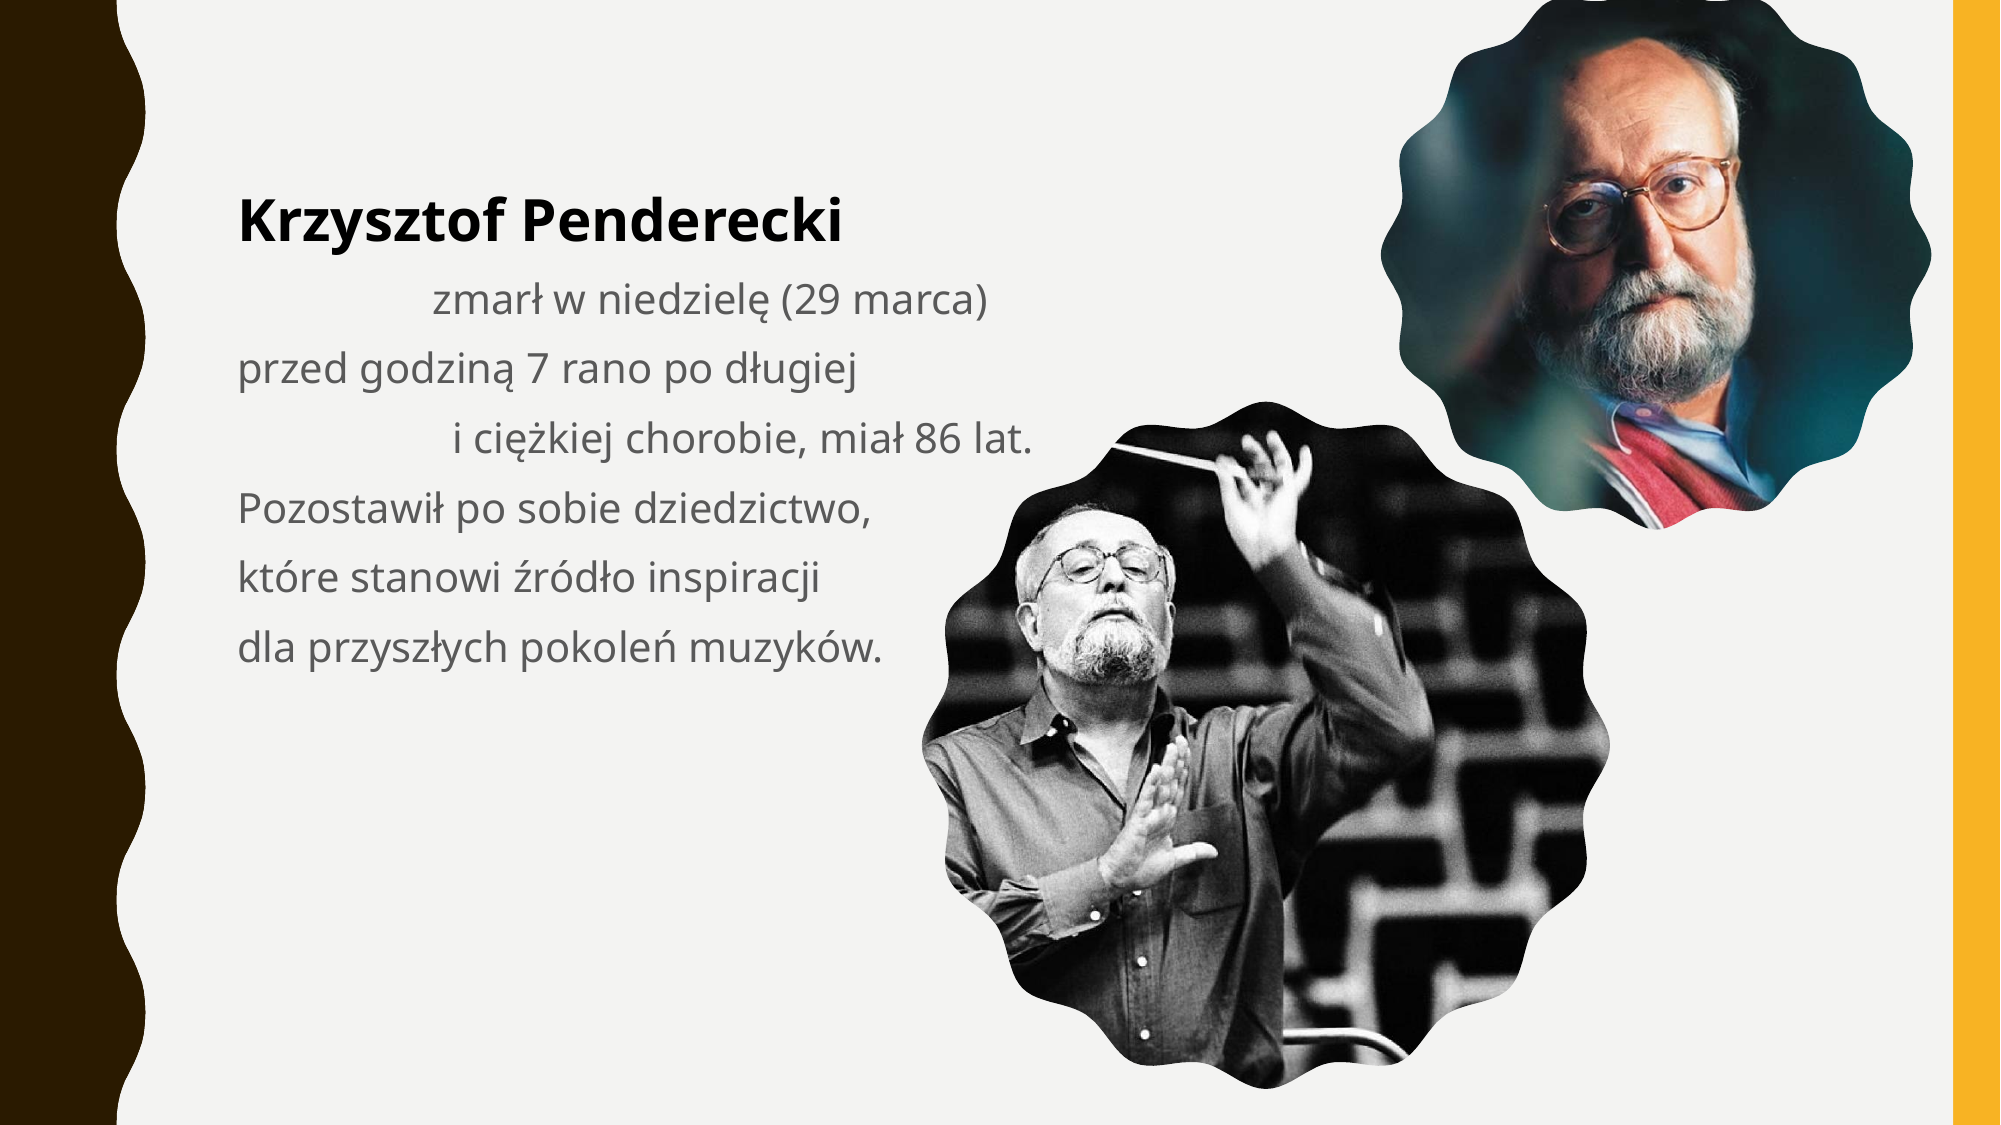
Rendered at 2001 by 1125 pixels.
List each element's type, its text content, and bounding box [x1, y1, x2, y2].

list Krzysztof Penderecki zmarł w niedzielę (29 marca) przed godziną 7 rano po długiej i ciężkiej chorobie, miał 86 lat. Pozostawił po sobie dziedzictwo, które stanowi źródło inspiracji dla przyszłych pokoleń muzyków. [222, 168, 1210, 759]
text_box [0, 0, 146, 1125]
text_box [1952, 0, 2000, 1125]
picture [921, 0, 1932, 1089]
